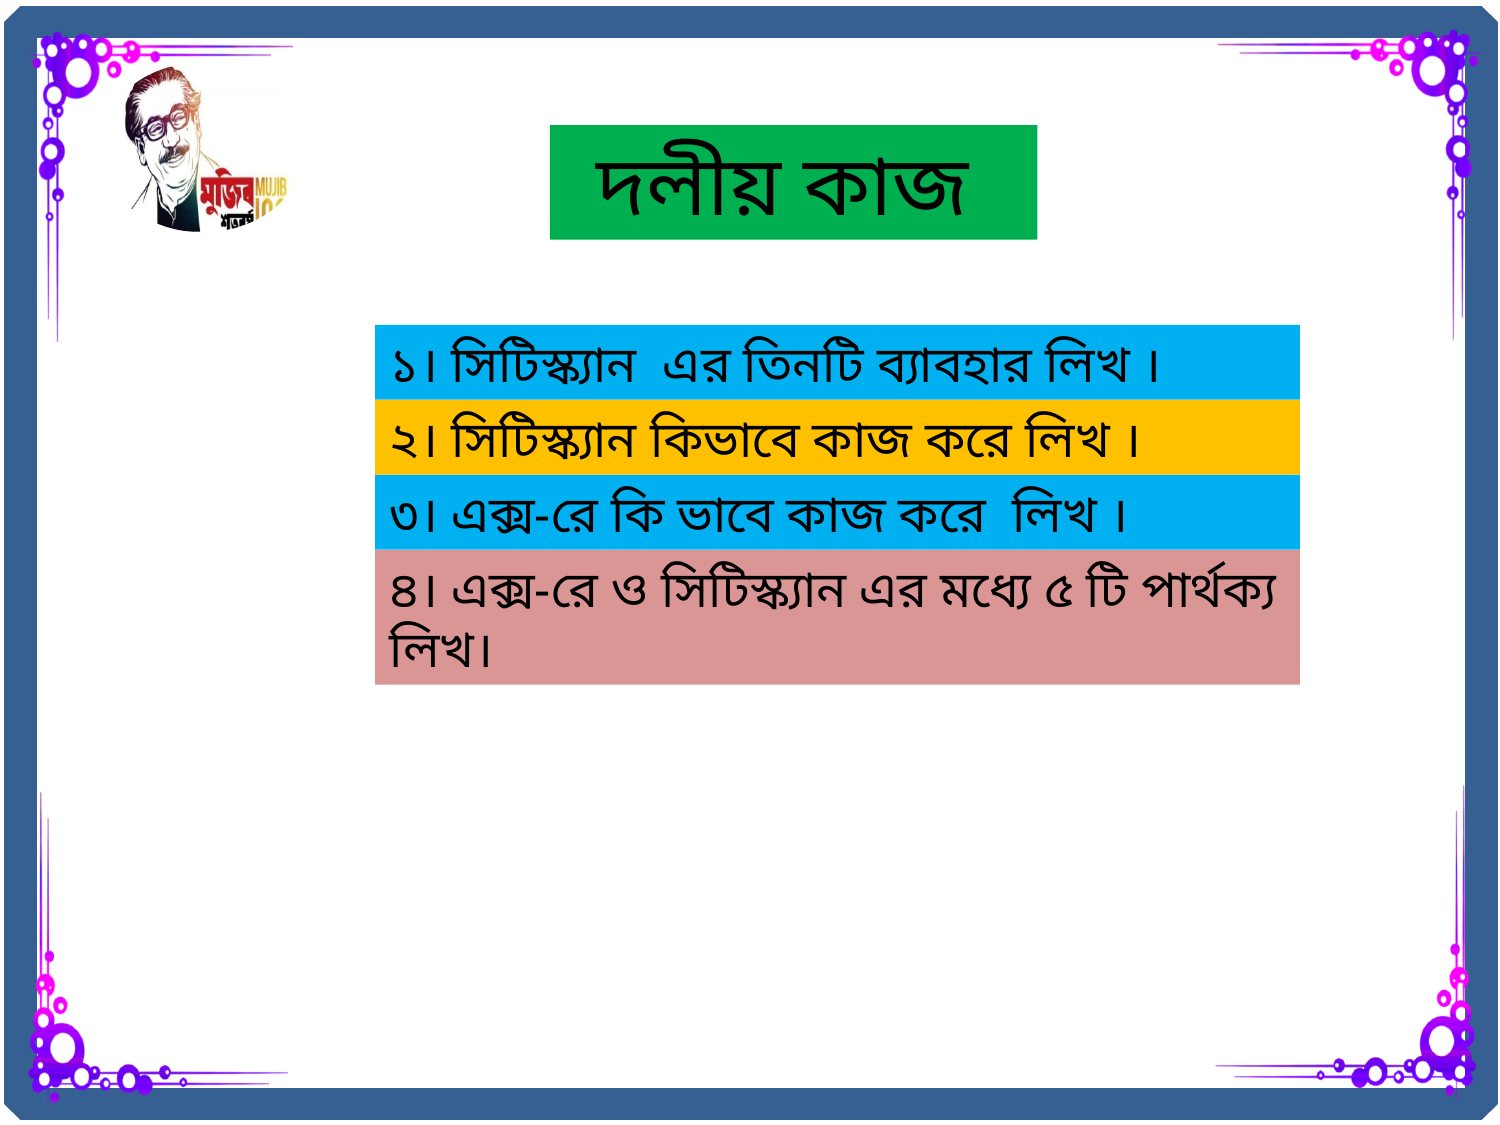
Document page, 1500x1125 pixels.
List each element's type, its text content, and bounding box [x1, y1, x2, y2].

picture [1, 25, 333, 356]
text_box ২। সিটিস্ক্যান কিভাবে কাজ করে লিখ । [375, 399, 1300, 474]
picture [1176, 23, 1500, 354]
picture [21, 771, 301, 1112]
text_box ১। সিটিস্ক্যান এর তিনটি ব্যাবহার লিখ । [375, 324, 1300, 399]
picture [1203, 764, 1482, 1105]
text_box ৩। এক্স-রে কি ভাবে কাজ করে লিখ । [375, 474, 1300, 549]
text_box দলীয় কাজ [549, 125, 1038, 240]
text_box ৪। এক্স-রে ও সিটিস্ক্যান এর মধ্যে ৫ টি পার্থক্য লিখ। [375, 549, 1300, 685]
text_box [18, 20, 1483, 1106]
